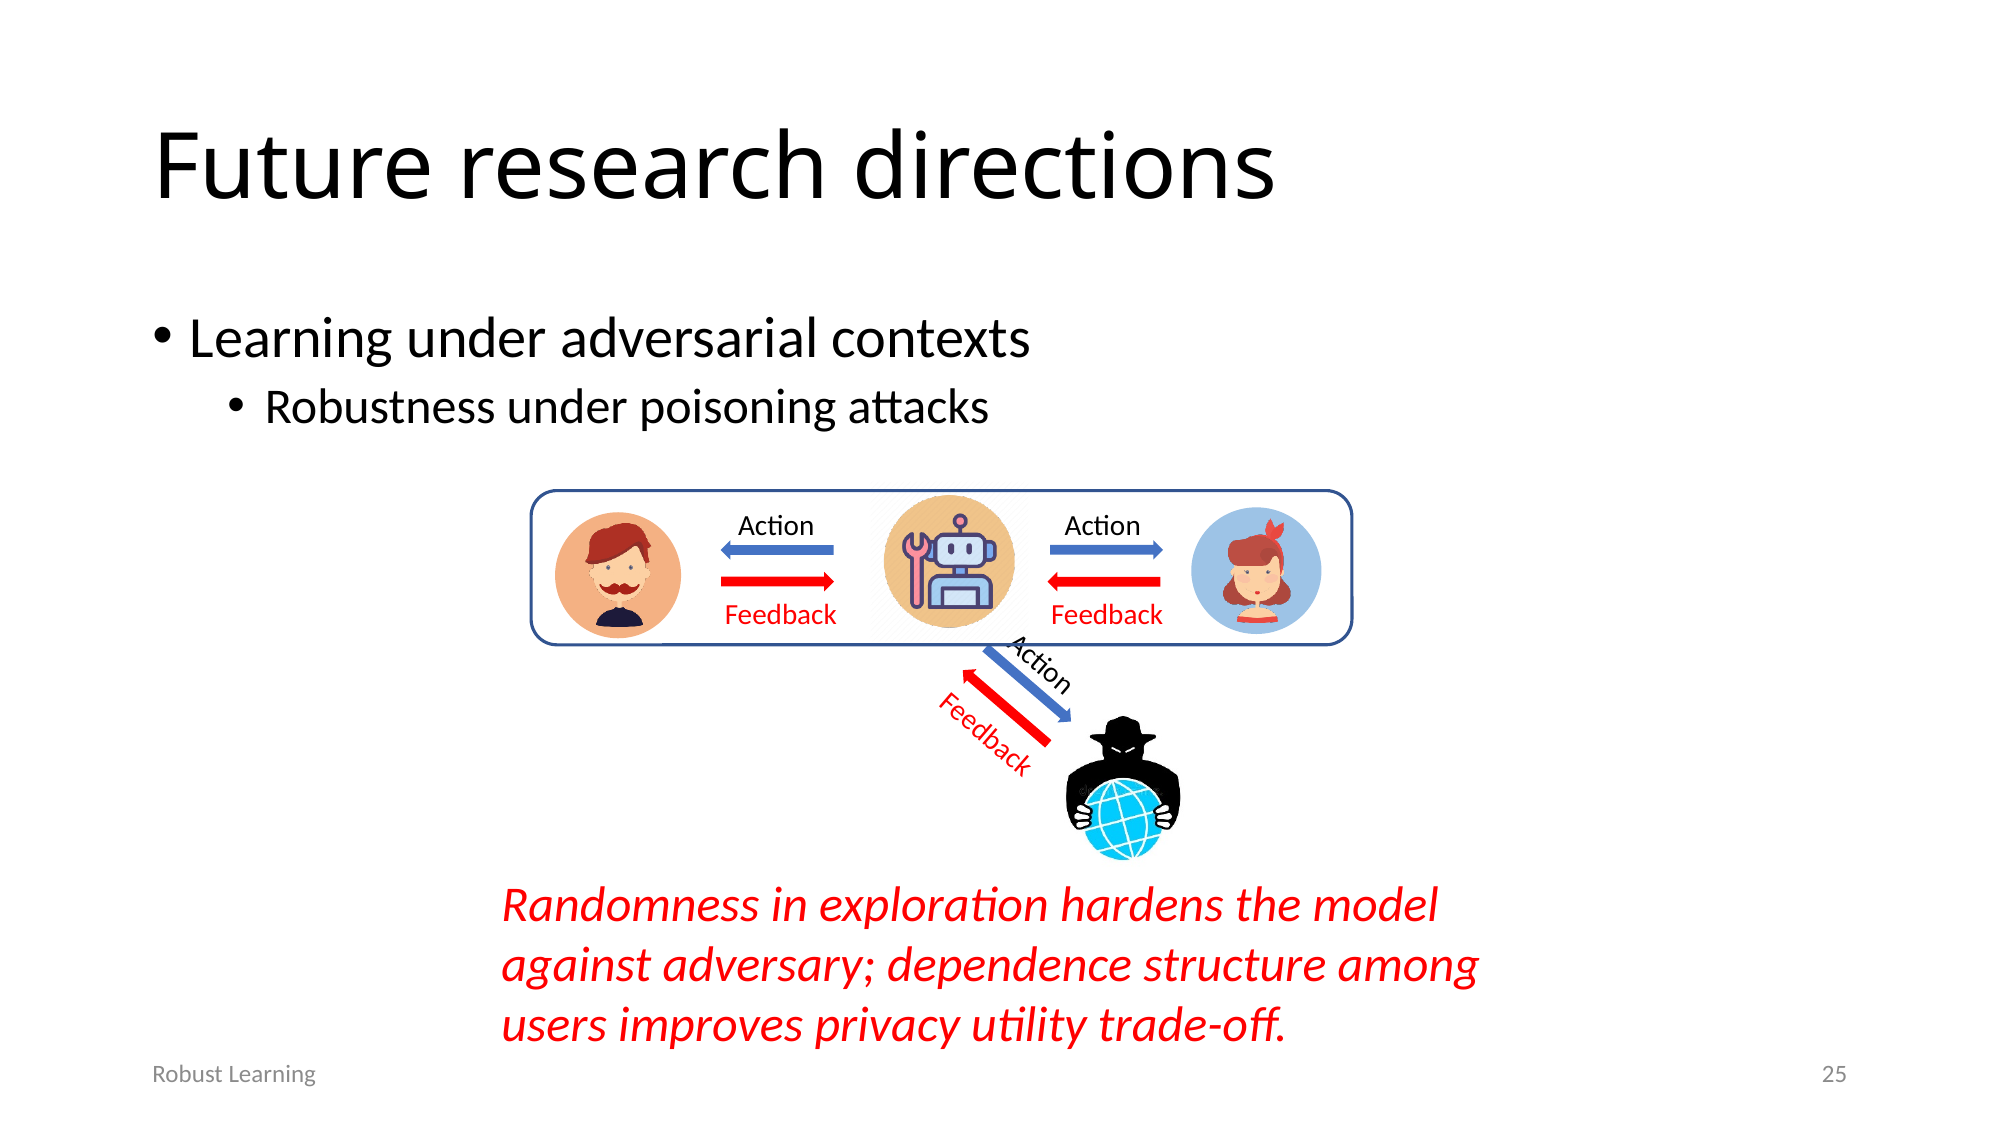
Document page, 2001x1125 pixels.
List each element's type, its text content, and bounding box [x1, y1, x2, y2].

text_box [931, 668, 1231, 897]
list Learning under adversarial contexts Robustness under poisoning attacks [137, 299, 1863, 1014]
title Future research directions [137, 59, 1863, 278]
slide_number Robust Learning [137, 1042, 588, 1103]
slide_number 25 [1412, 1042, 1863, 1103]
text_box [555, 479, 1322, 643]
text_box [530, 489, 1353, 646]
text_box Randomness in exploration hardens the model against adversary; dependence structure among users improves privacy utility trade-off. [486, 863, 1609, 1059]
